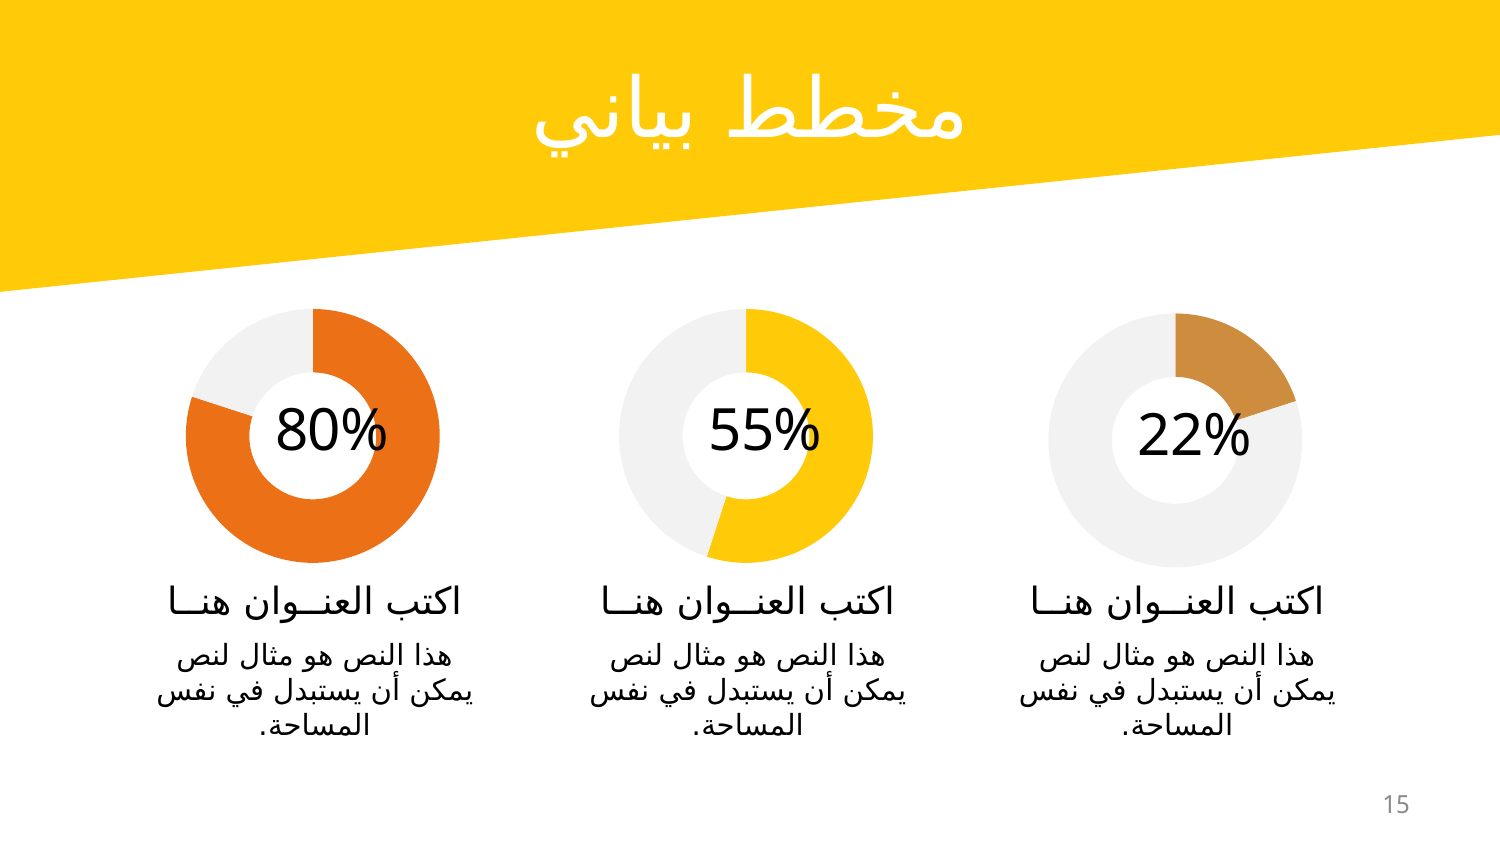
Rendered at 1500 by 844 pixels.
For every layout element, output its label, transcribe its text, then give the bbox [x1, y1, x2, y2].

list هذا النص هو مثال لنص يمكن أن يستبدل في نفس المساحة. [564, 628, 932, 765]
list اكتب العنــوان هنــا [994, 569, 1361, 625]
list هذا النص هو مثال لنص يمكن أن يستبدل في نفس المساحة. [131, 628, 498, 765]
title مخطط بياني [76, 33, 1425, 175]
slide_number 15 [1074, 782, 1425, 827]
list هذا النص هو مثال لنص يمكن أن يستبدل في نفس المساحة. [994, 628, 1361, 765]
list اكتب العنــوان هنــا [564, 569, 932, 625]
list اكتب العنــوان هنــا [131, 569, 498, 625]
